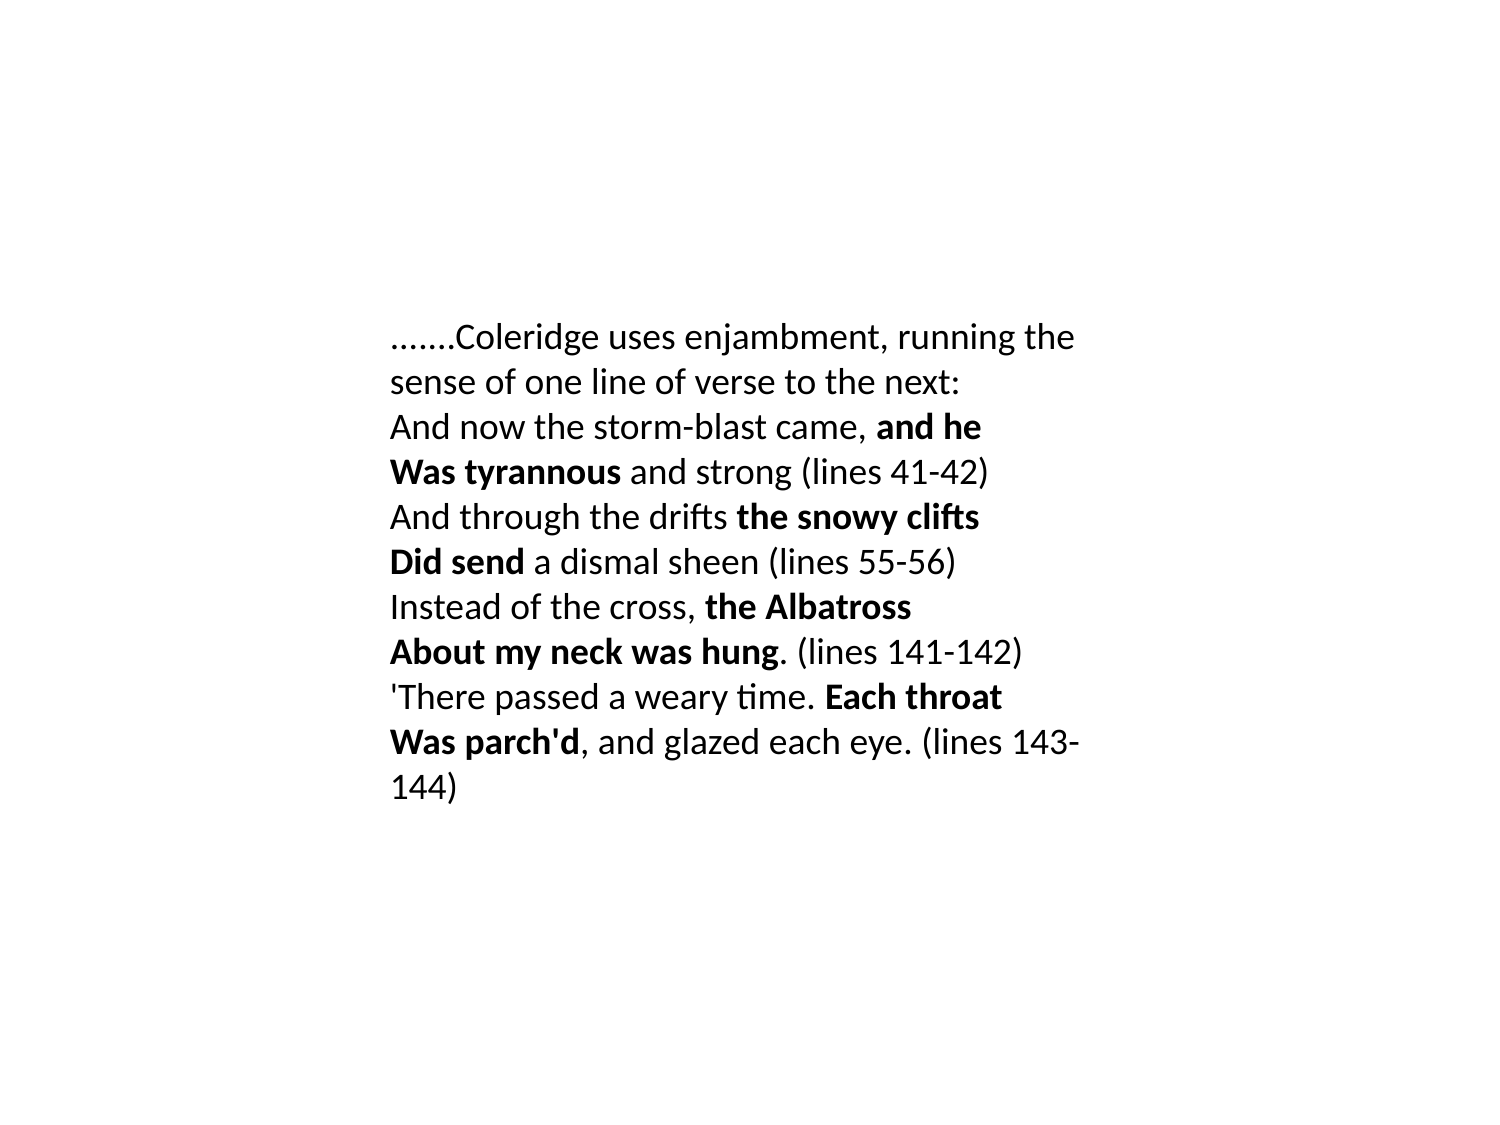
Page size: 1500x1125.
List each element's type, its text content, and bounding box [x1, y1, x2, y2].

text_box .......Coleridge uses enjambment, running the sense of one line of verse to the next: And now the storm-blast came, and he Was tyrannous and strong (lines 41-42) And through the drifts the snowy clifts Did send a dismal sheen (lines 55-56) Instead of the cross, the Albatross About my neck was hung. (lines 141-142) 'There passed a weary time. Each throat Was parch'd, and glazed each eye. (lines 143-144) [374, 304, 1125, 815]
